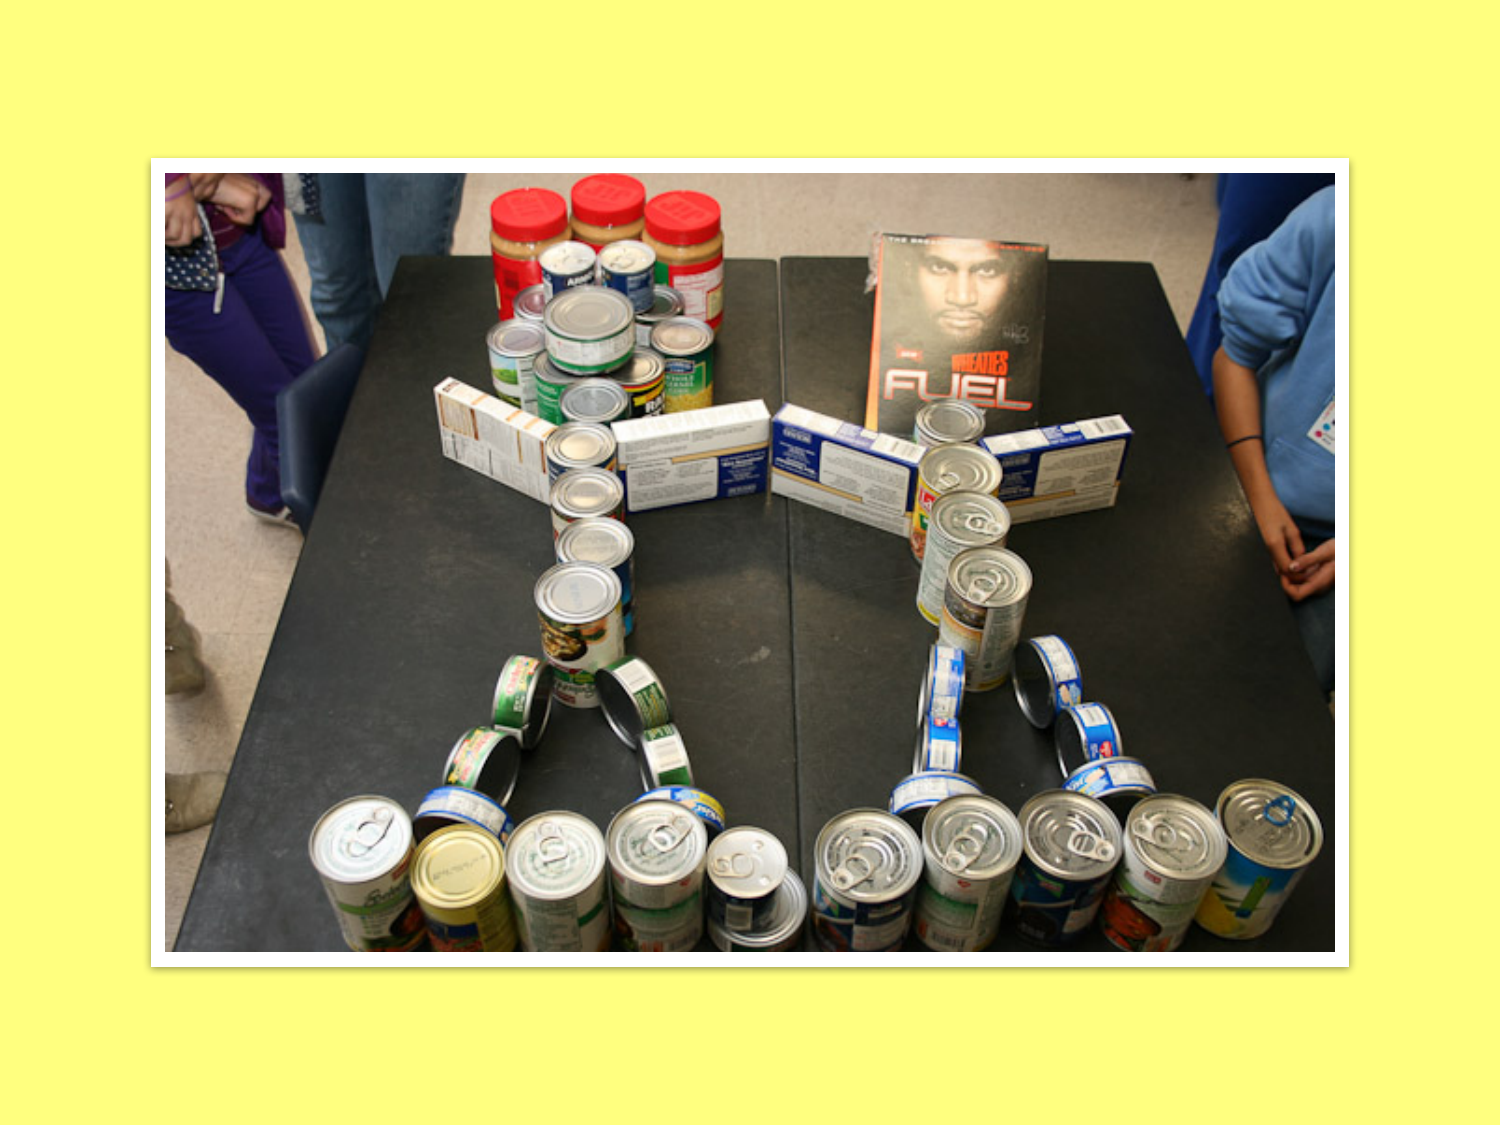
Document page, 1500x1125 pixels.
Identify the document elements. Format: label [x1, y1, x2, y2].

list [165, 172, 1335, 953]
